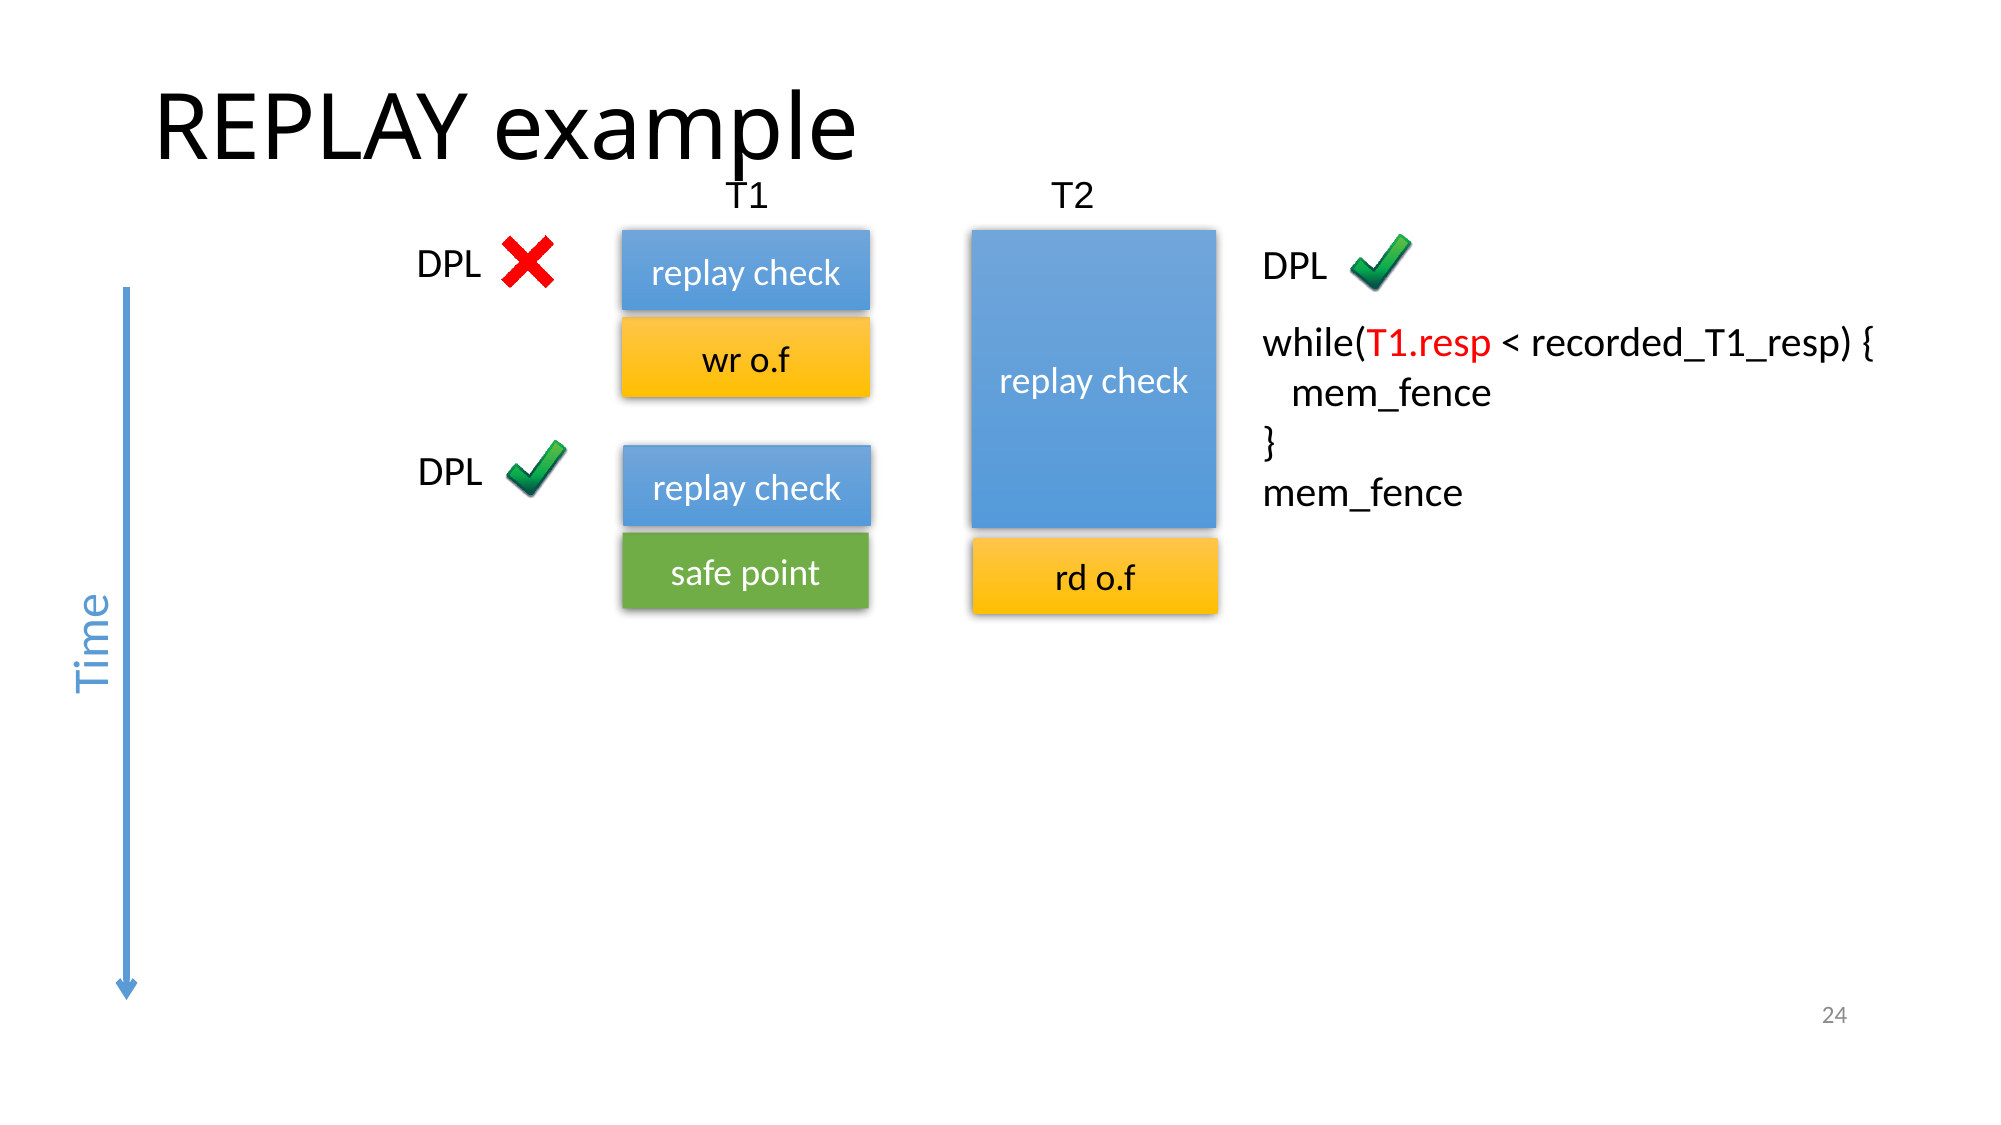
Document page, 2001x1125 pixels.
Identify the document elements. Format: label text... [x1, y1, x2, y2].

text_box T1 [710, 163, 784, 223]
text_box Time [50, 578, 126, 710]
text_box T2 [1036, 163, 1110, 223]
text_box wr o.f [622, 319, 870, 397]
text_box replay check [623, 445, 871, 526]
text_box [1247, 230, 1417, 296]
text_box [402, 436, 572, 502]
text_box replay check [971, 230, 1217, 528]
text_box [401, 228, 554, 294]
text_box safe point [622, 534, 869, 609]
text_box replay check [622, 230, 870, 310]
text_box while(T1.resp < recorded_T1_resp) { mem_fence } mem_fence [1247, 307, 1938, 523]
text_box rd o.f [973, 538, 1218, 614]
slide_number 24 [1412, 984, 1863, 1044]
title REPLAY example [137, 59, 1863, 200]
